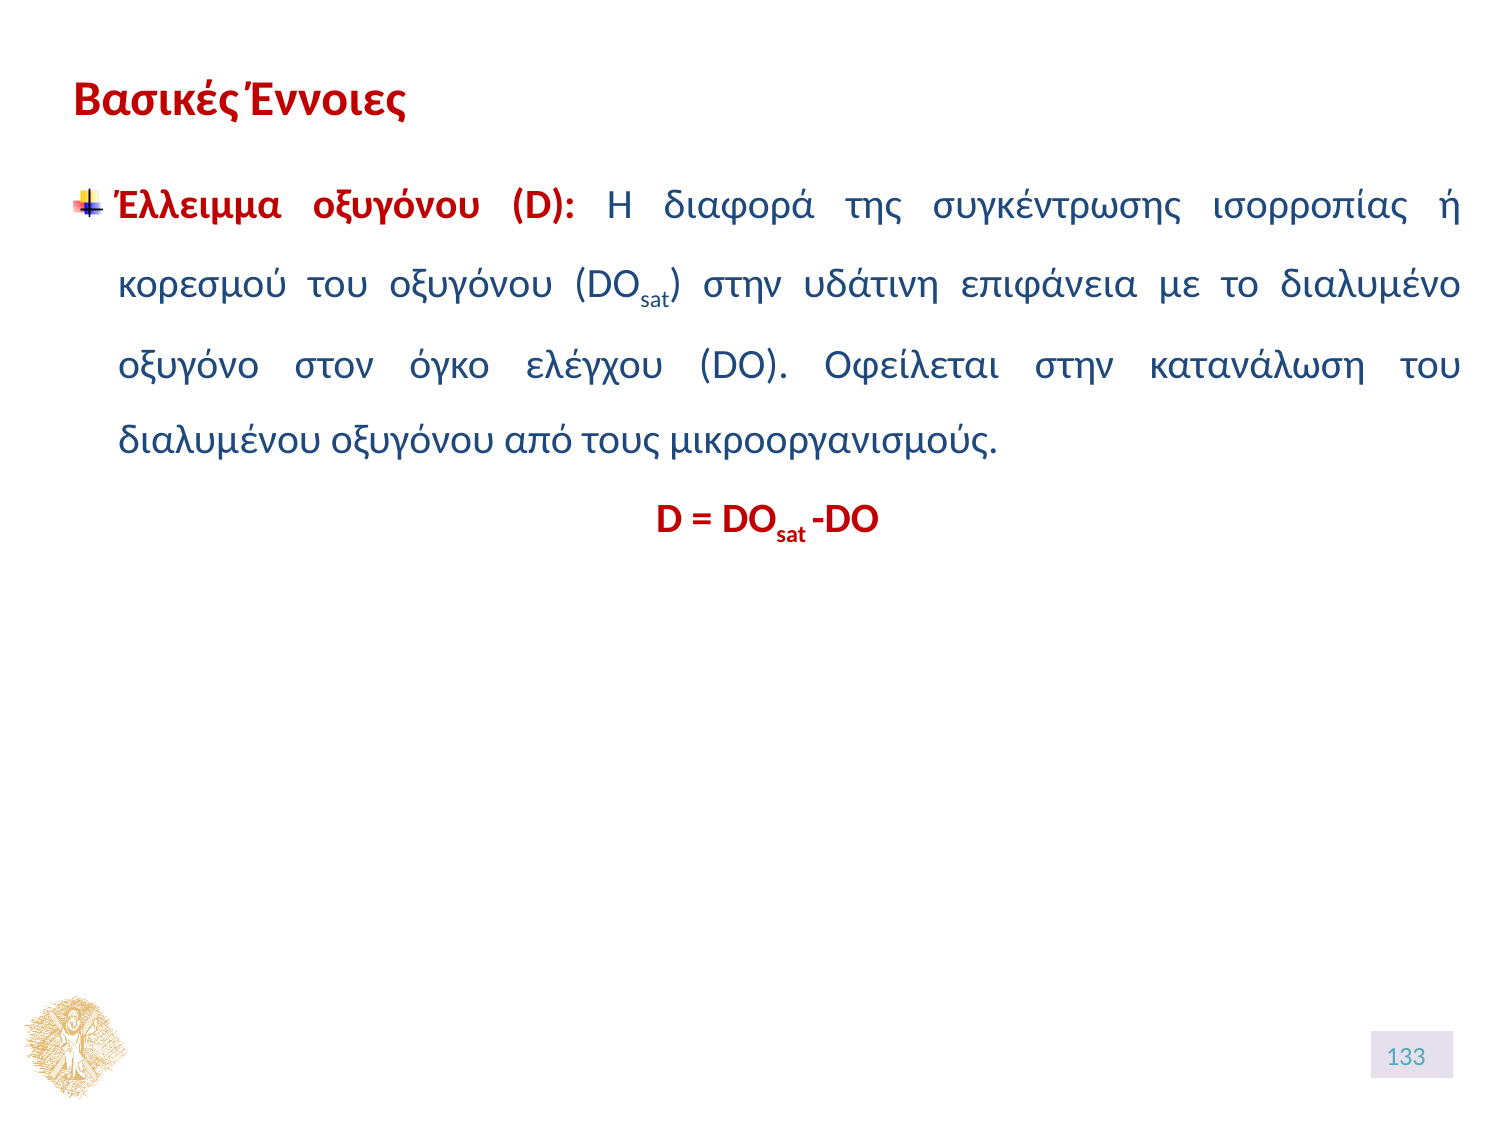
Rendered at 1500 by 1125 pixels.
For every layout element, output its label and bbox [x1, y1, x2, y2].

picture [73, 187, 103, 217]
text_box [58, 58, 1209, 134]
text_box [1371, 1031, 1454, 1079]
text_box [58, 144, 1477, 630]
picture [17, 986, 137, 1103]
